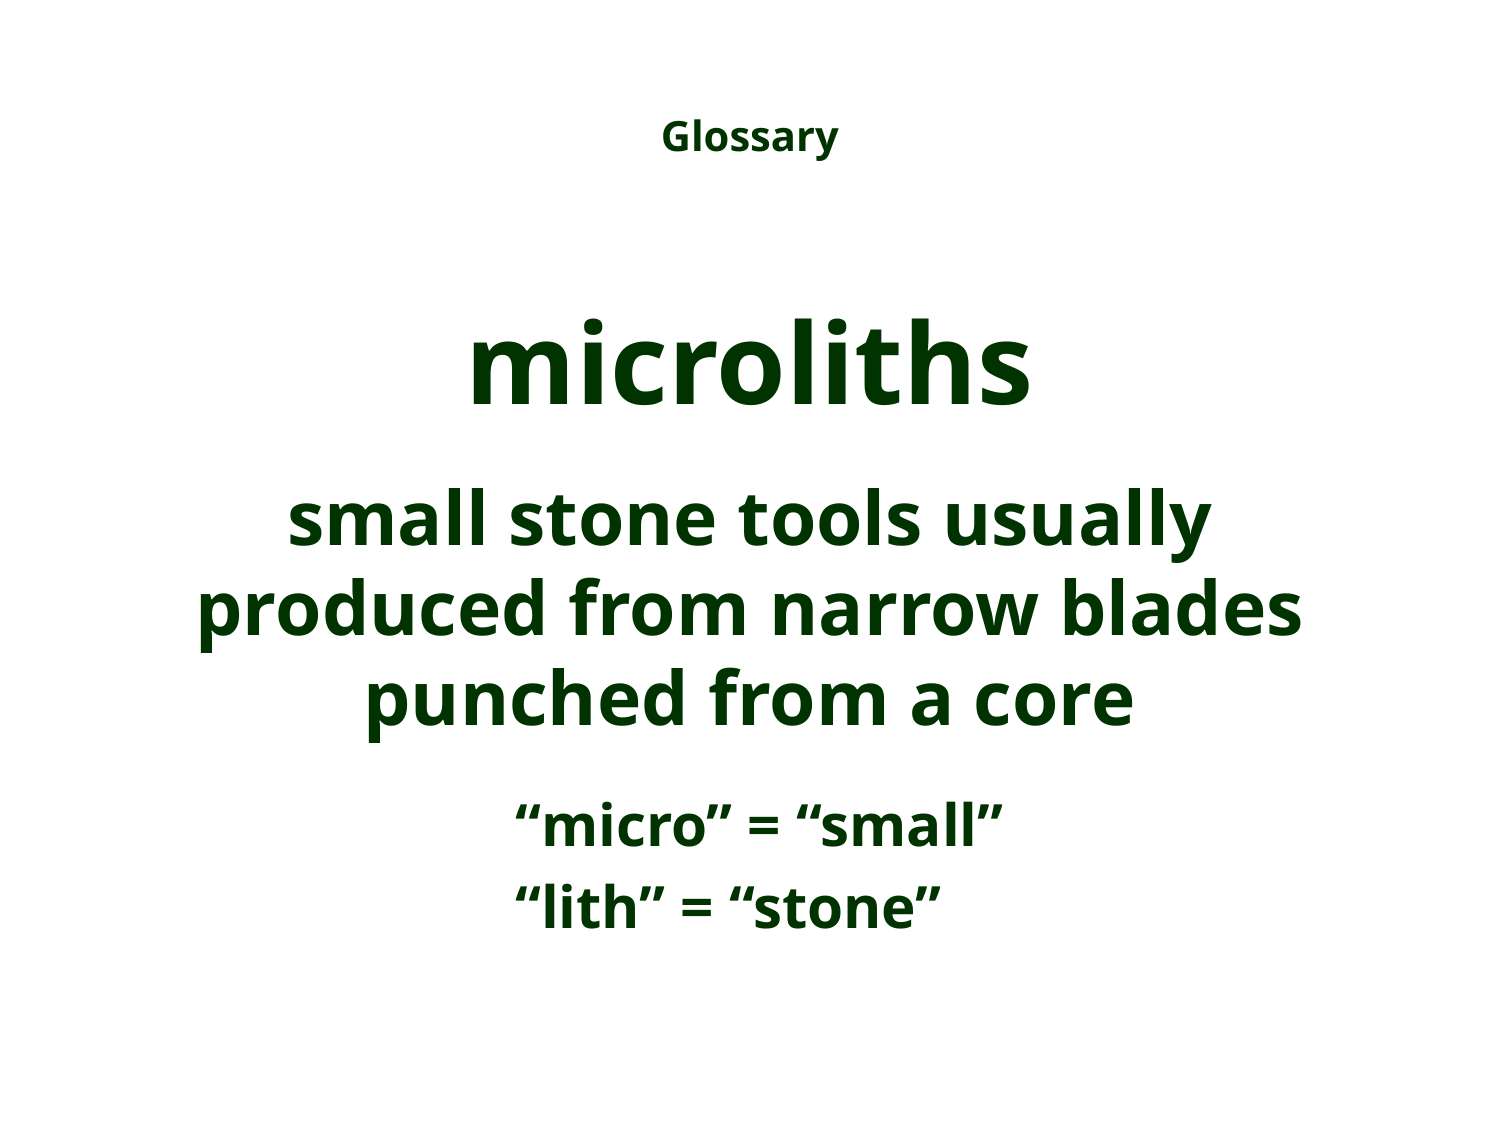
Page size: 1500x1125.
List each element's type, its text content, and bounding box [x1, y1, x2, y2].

text_box microliths [149, 299, 1350, 437]
text_box Glossary [149, 110, 1350, 161]
subtitle small stone tools usually produced from narrow blades punched from a core “micro” = “small” “lith” = “stone” [149, 462, 1351, 1125]
